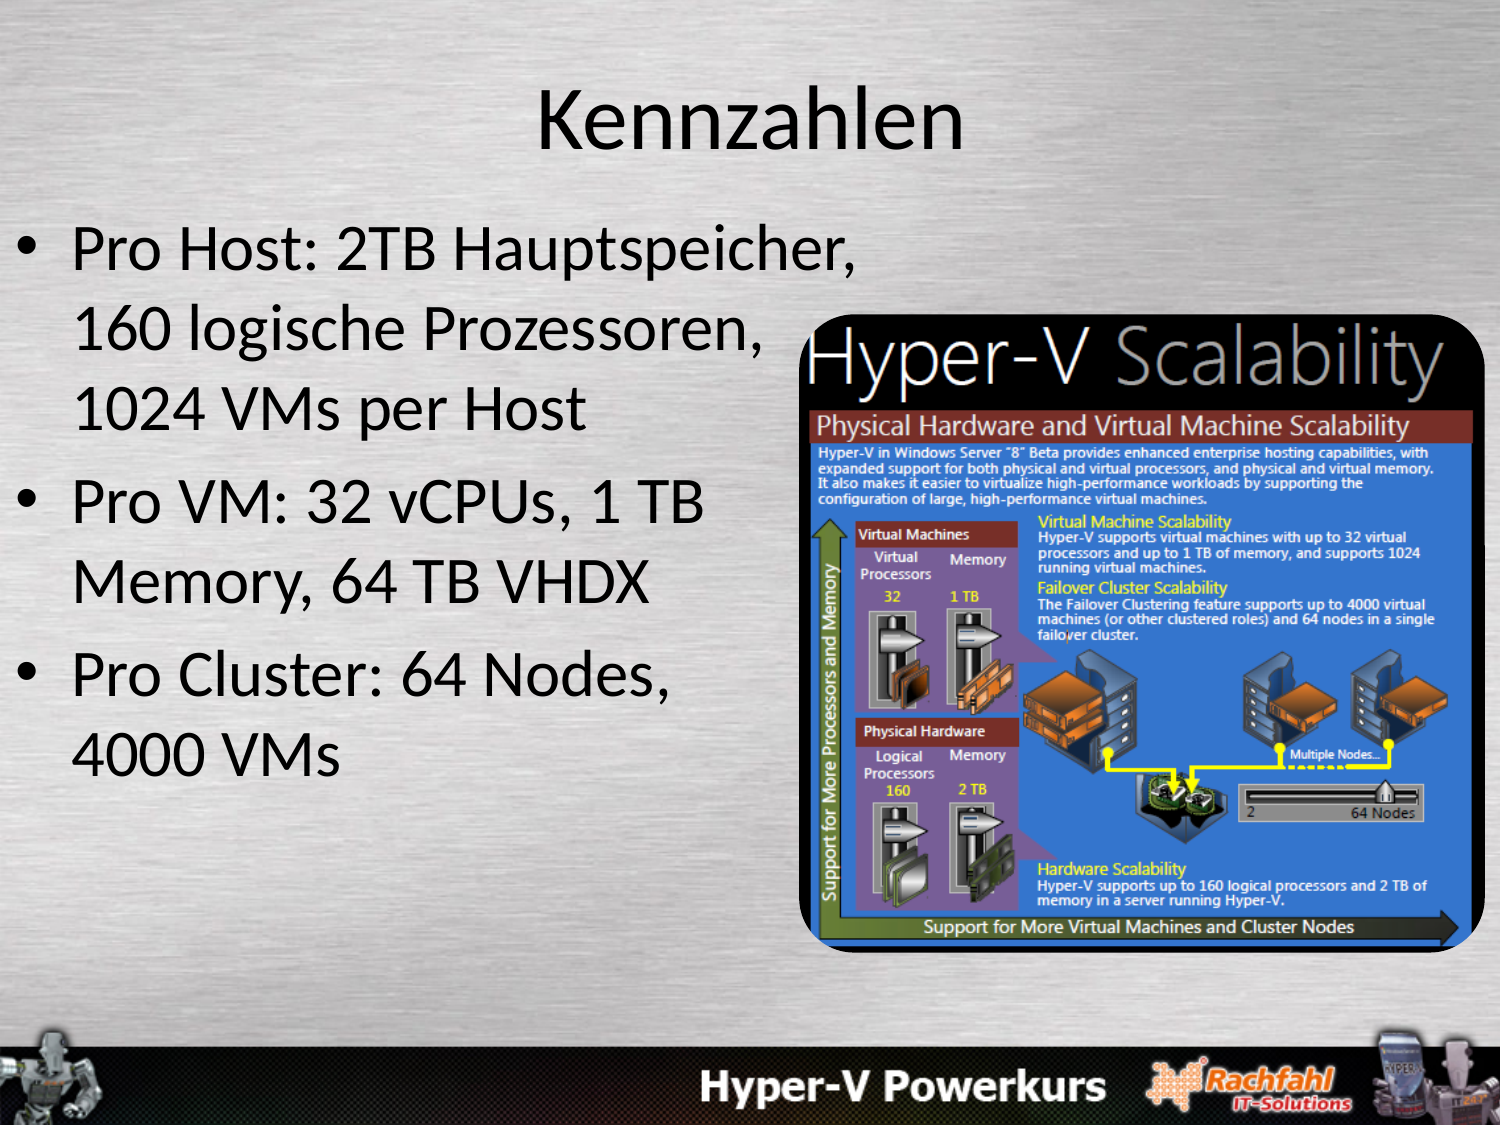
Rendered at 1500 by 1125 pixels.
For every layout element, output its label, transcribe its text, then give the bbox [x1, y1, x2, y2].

list Pro Host: 2TB Hauptspeicher, 160 logische Prozessoren, 1024 VMs per Host Pro VM: 32 vCPUs, 1 TB Memory, 64 TB VHDX Pro Cluster: 64 Nodes, 4000 VMs [0, 196, 1347, 917]
picture [0, 0, 1500, 1125]
title Kennzahlen [76, 19, 1427, 207]
